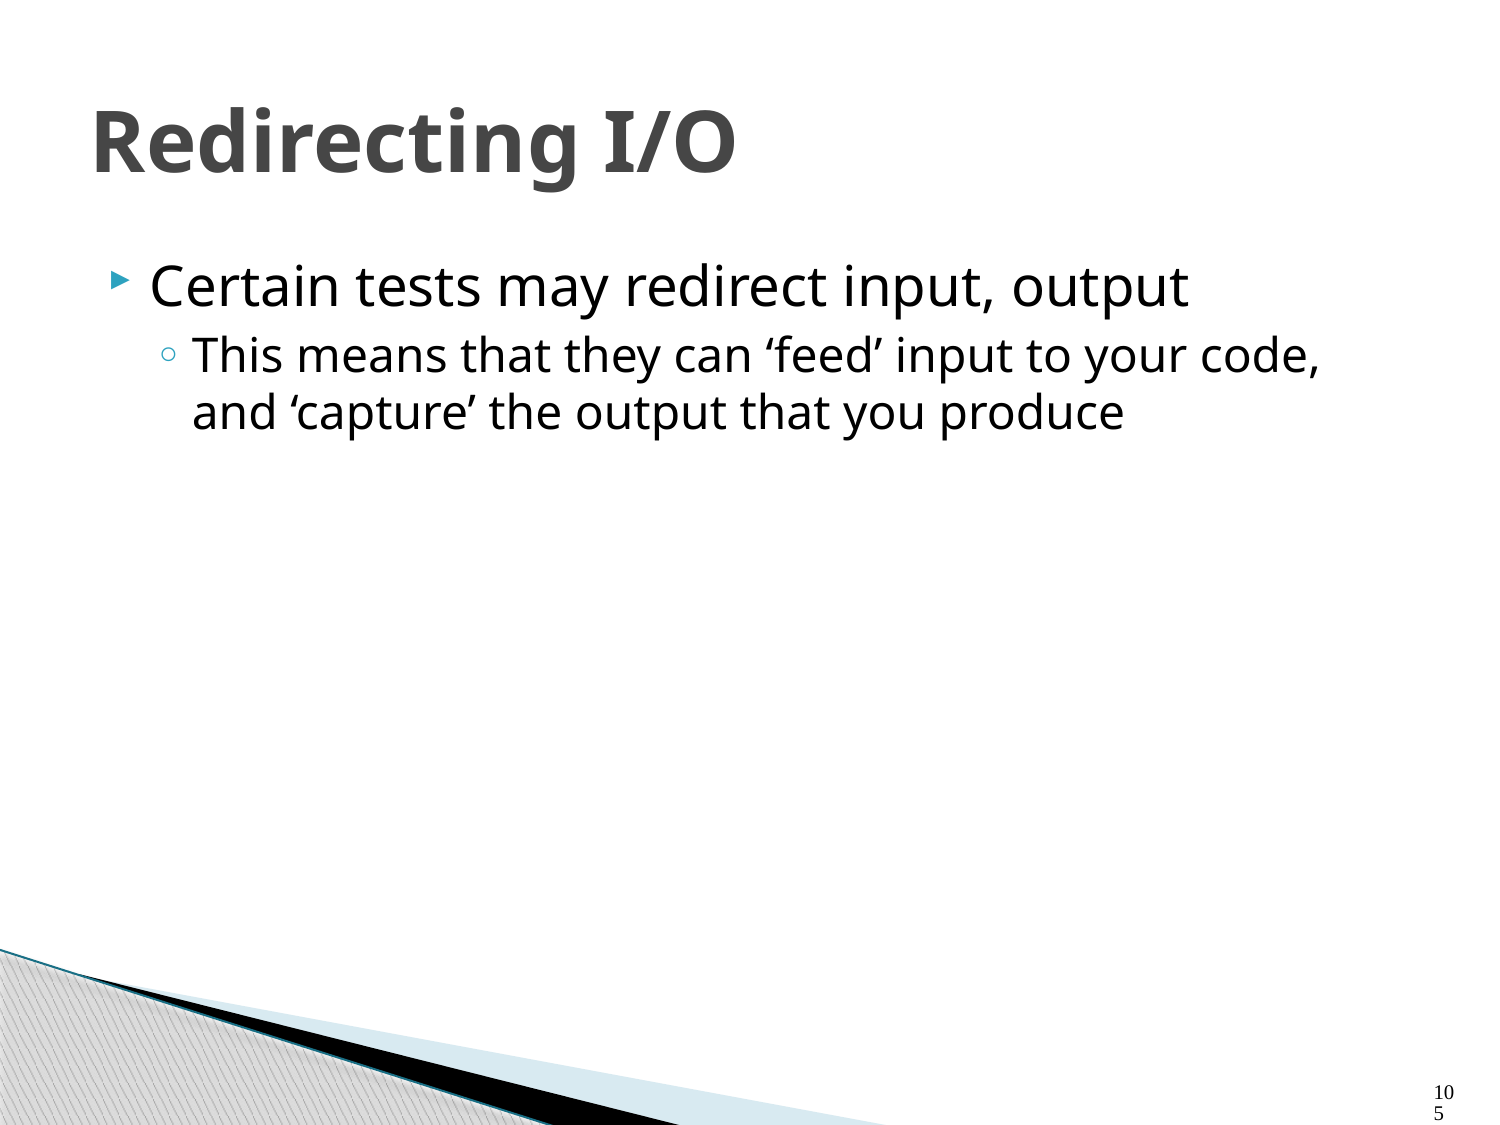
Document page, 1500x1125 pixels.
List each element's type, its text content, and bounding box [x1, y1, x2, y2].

list Certain tests may redirect input, output This means that they can ‘feed’ input to your code, and ‘capture’ the output that you produce [74, 242, 1426, 986]
title Redirecting I/O [75, 45, 1425, 233]
slide_number 105 [1418, 1051, 1479, 1112]
